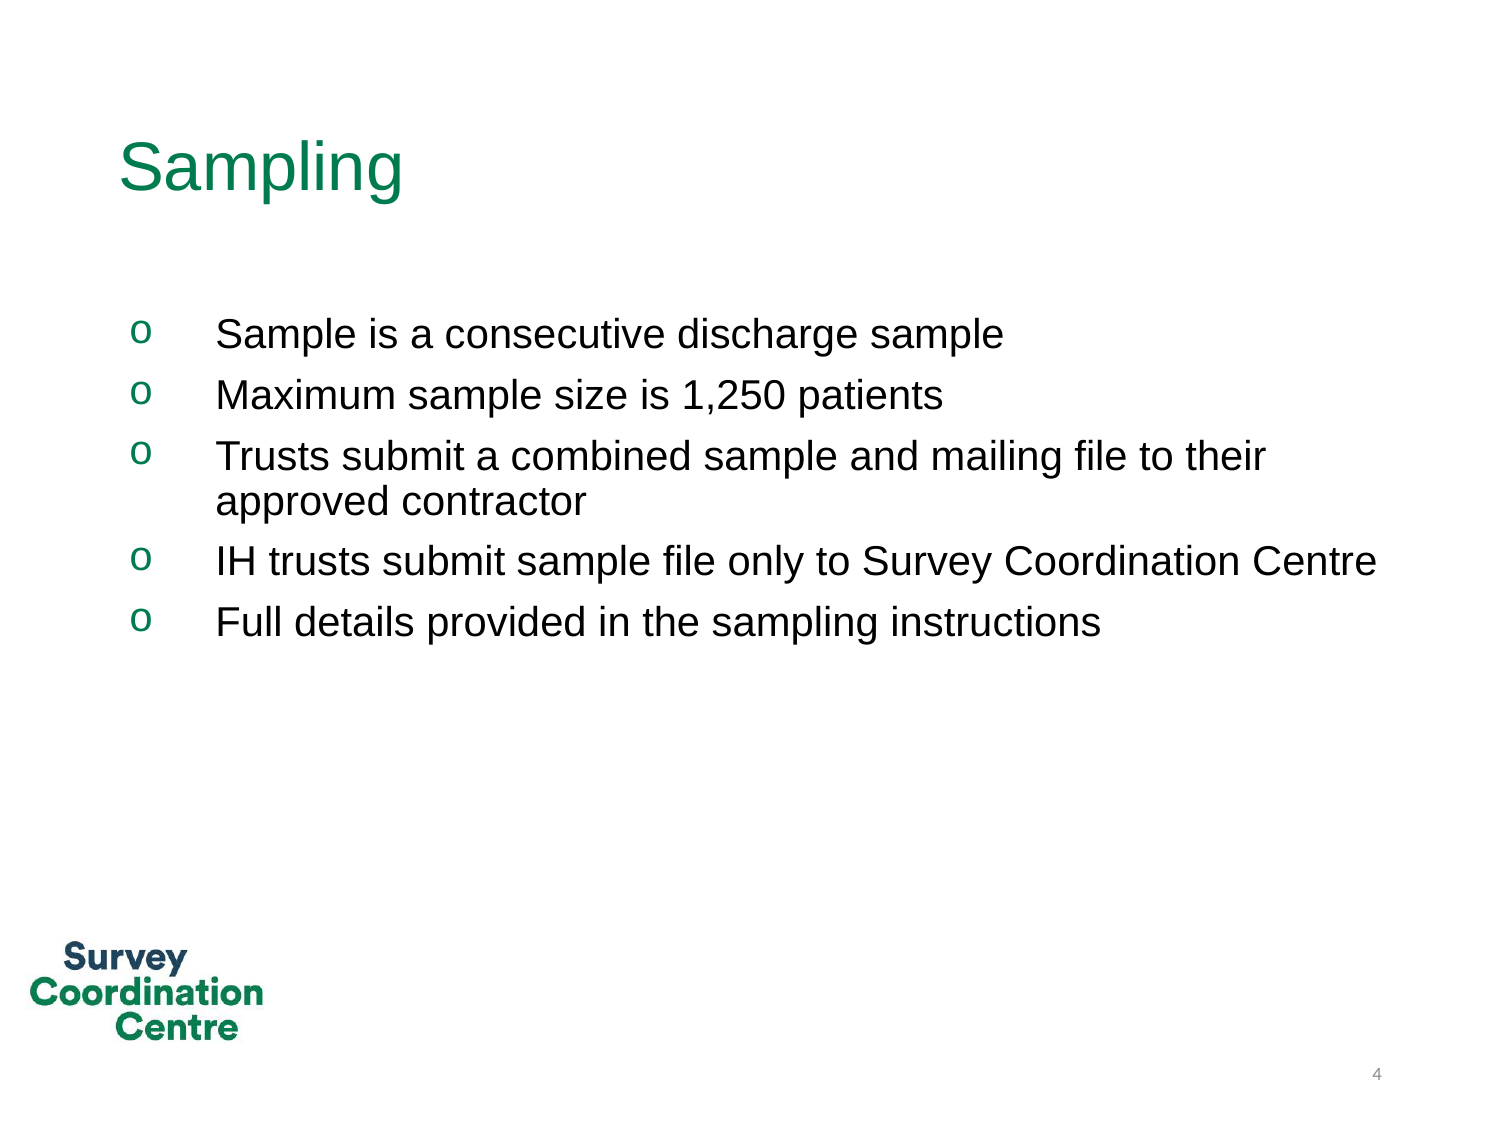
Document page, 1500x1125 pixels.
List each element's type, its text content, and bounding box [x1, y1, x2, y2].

list Sample is a consecutive discharge sample Maximum sample size is 1,250 patients Trusts submit a combined sample and mailing file to their approved contractor IH trusts submit sample file only to Survey Coordination Centre Full details provided in the sampling instructions [113, 305, 1408, 882]
title Sampling [103, 59, 1397, 278]
picture [26, 937, 265, 1043]
slide_number 4 [1059, 1042, 1397, 1103]
